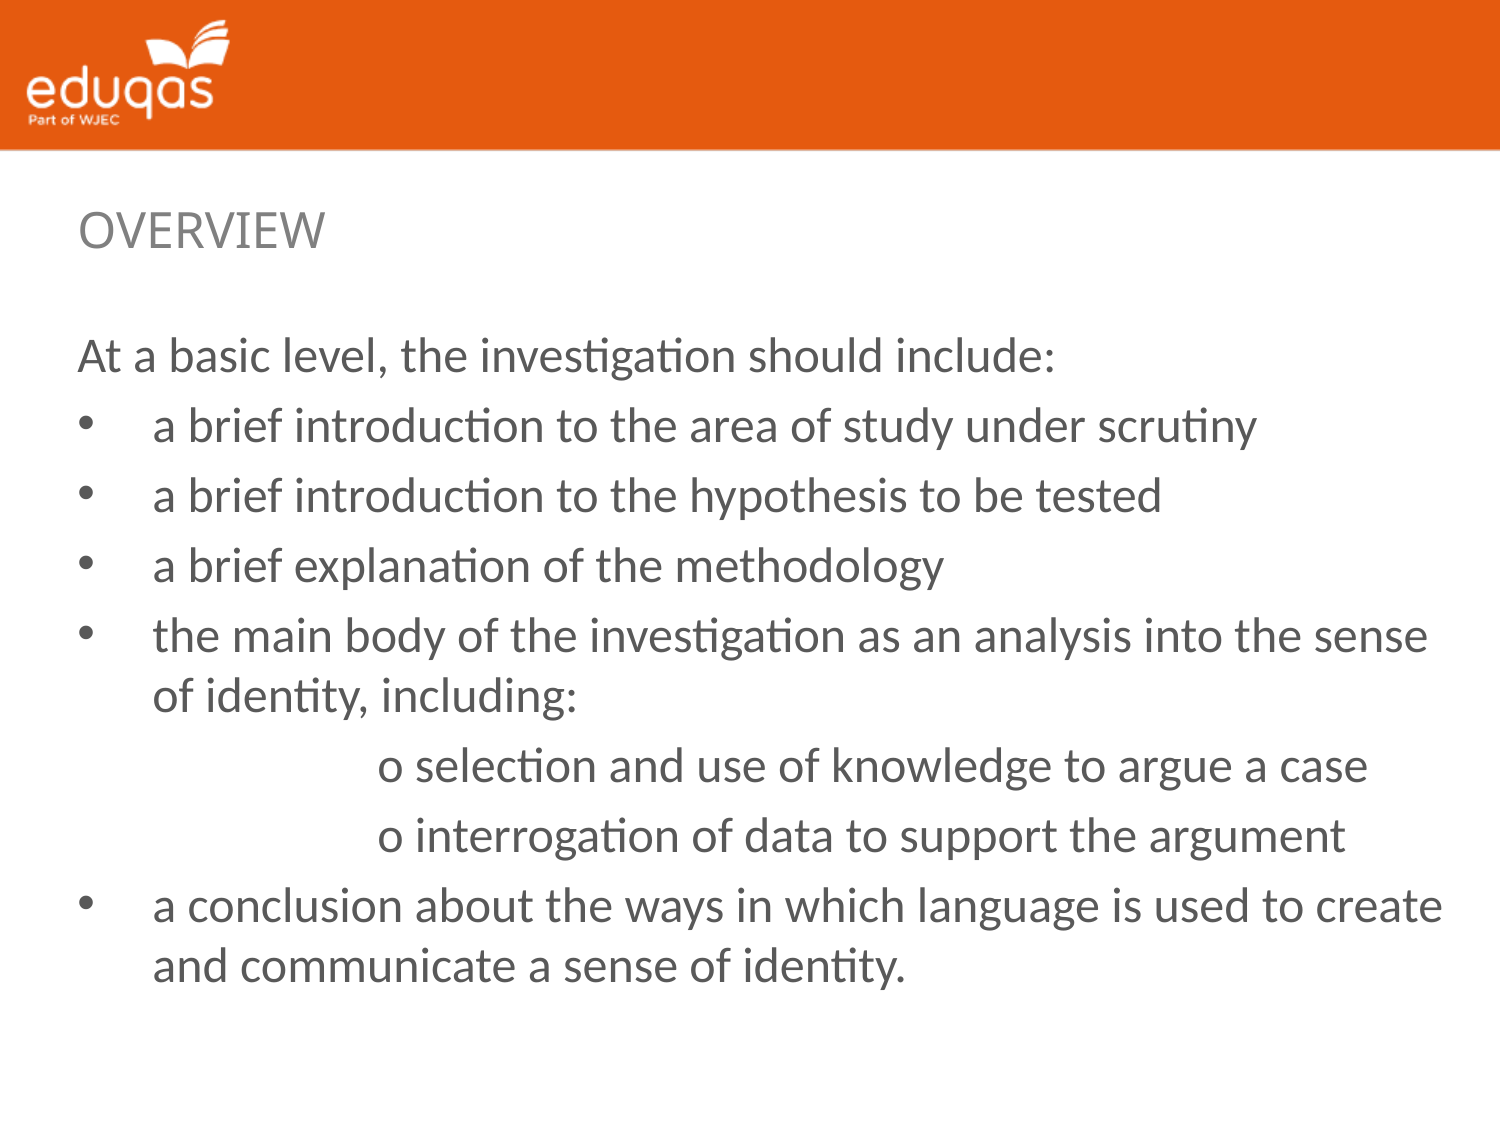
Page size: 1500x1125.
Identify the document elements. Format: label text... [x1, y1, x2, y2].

list Overview [62, 190, 1444, 282]
list At a basic level, the investigation should include: a brief introduction to the area of study under scrutiny a brief introduction to the hypothesis to be tested a brief explanation of the methodology the main body of the investigation as an analysis into the sense of identity, including: o selection and use of knowledge to argue a case o interrogation of data to support the argument a conclusion about the ways in which language is used to create and communicate a sense of identity. [62, 314, 1488, 1039]
picture [0, 0, 1500, 215]
